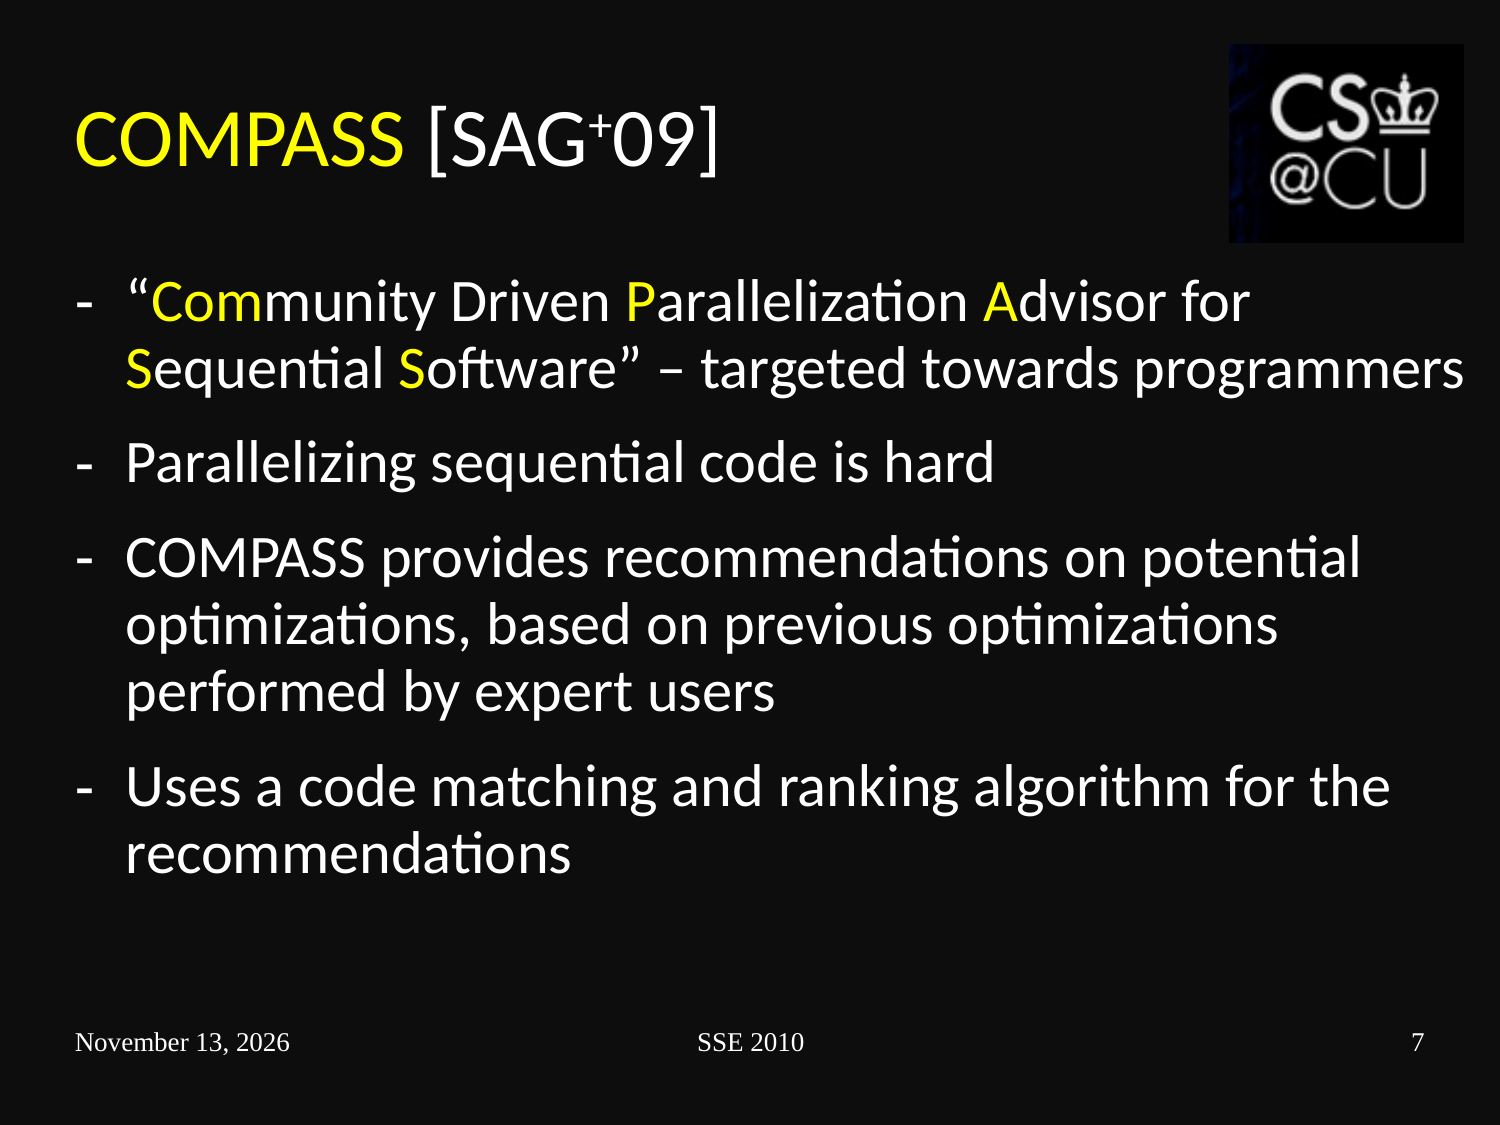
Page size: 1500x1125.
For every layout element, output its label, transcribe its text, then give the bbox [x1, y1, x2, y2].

picture [1229, 44, 1464, 243]
footer SSE 2010 [512, 1024, 989, 1103]
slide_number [74, 1024, 425, 1103]
slide_number 7 [1075, 1024, 1425, 1103]
title COMPASS [SAG+09] [74, 44, 1425, 233]
list “Community Driven Parallelization Advisor for Sequential Software” – targeted towards programmers Parallelizing sequential code is hard COMPASS provides recommendations on potential optimizations, based on previous optimizations performed by expert users Uses a code matching and ranking algorithm for the recommendations [74, 262, 1480, 1006]
